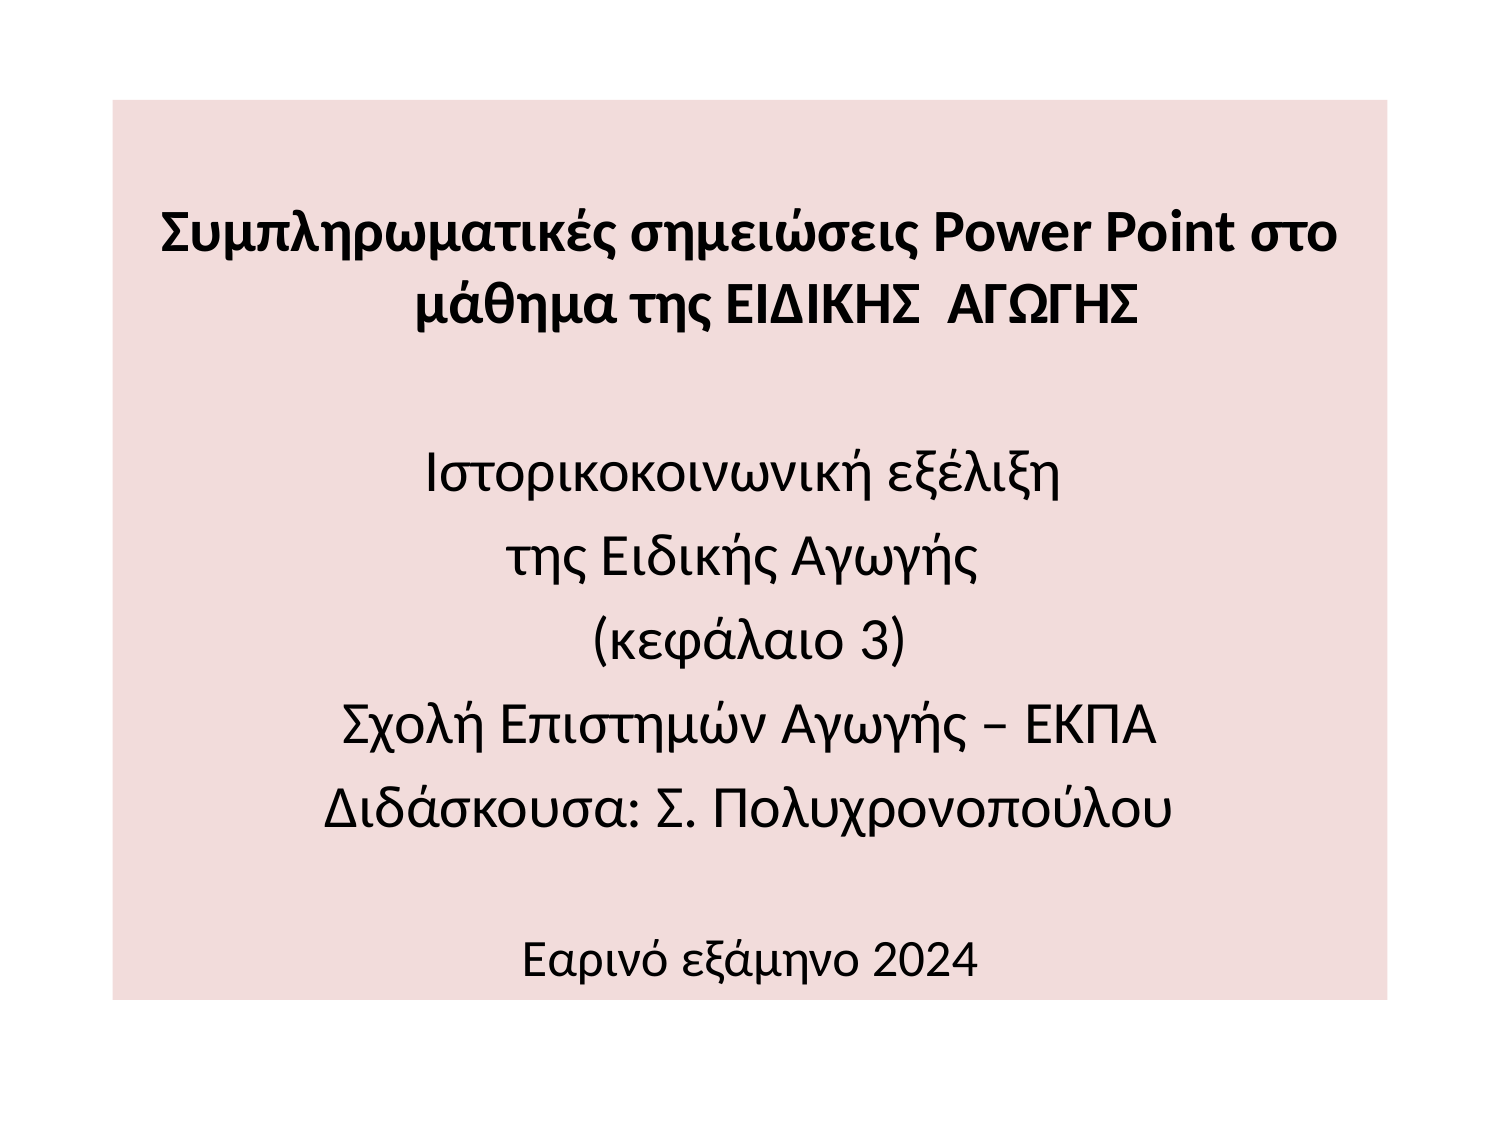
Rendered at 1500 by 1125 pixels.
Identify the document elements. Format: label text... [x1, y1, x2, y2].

list Συμπληρωματικές σημειώσεις Power Point στο μάθημα της ΕΙΔΙΚΗΣ ΑΓΩΓΗΣ Ιστορικοκοινωνική εξέλιξη της Ειδικής Αγωγής (κεφάλαιο 3) Σχολή Επιστημών Αγωγής – ΕΚΠΑ Διδάσκουσα: Σ. Πολυχρονοπούλου Εαρινό εξάμηνο 2024 [112, 99, 1388, 1000]
